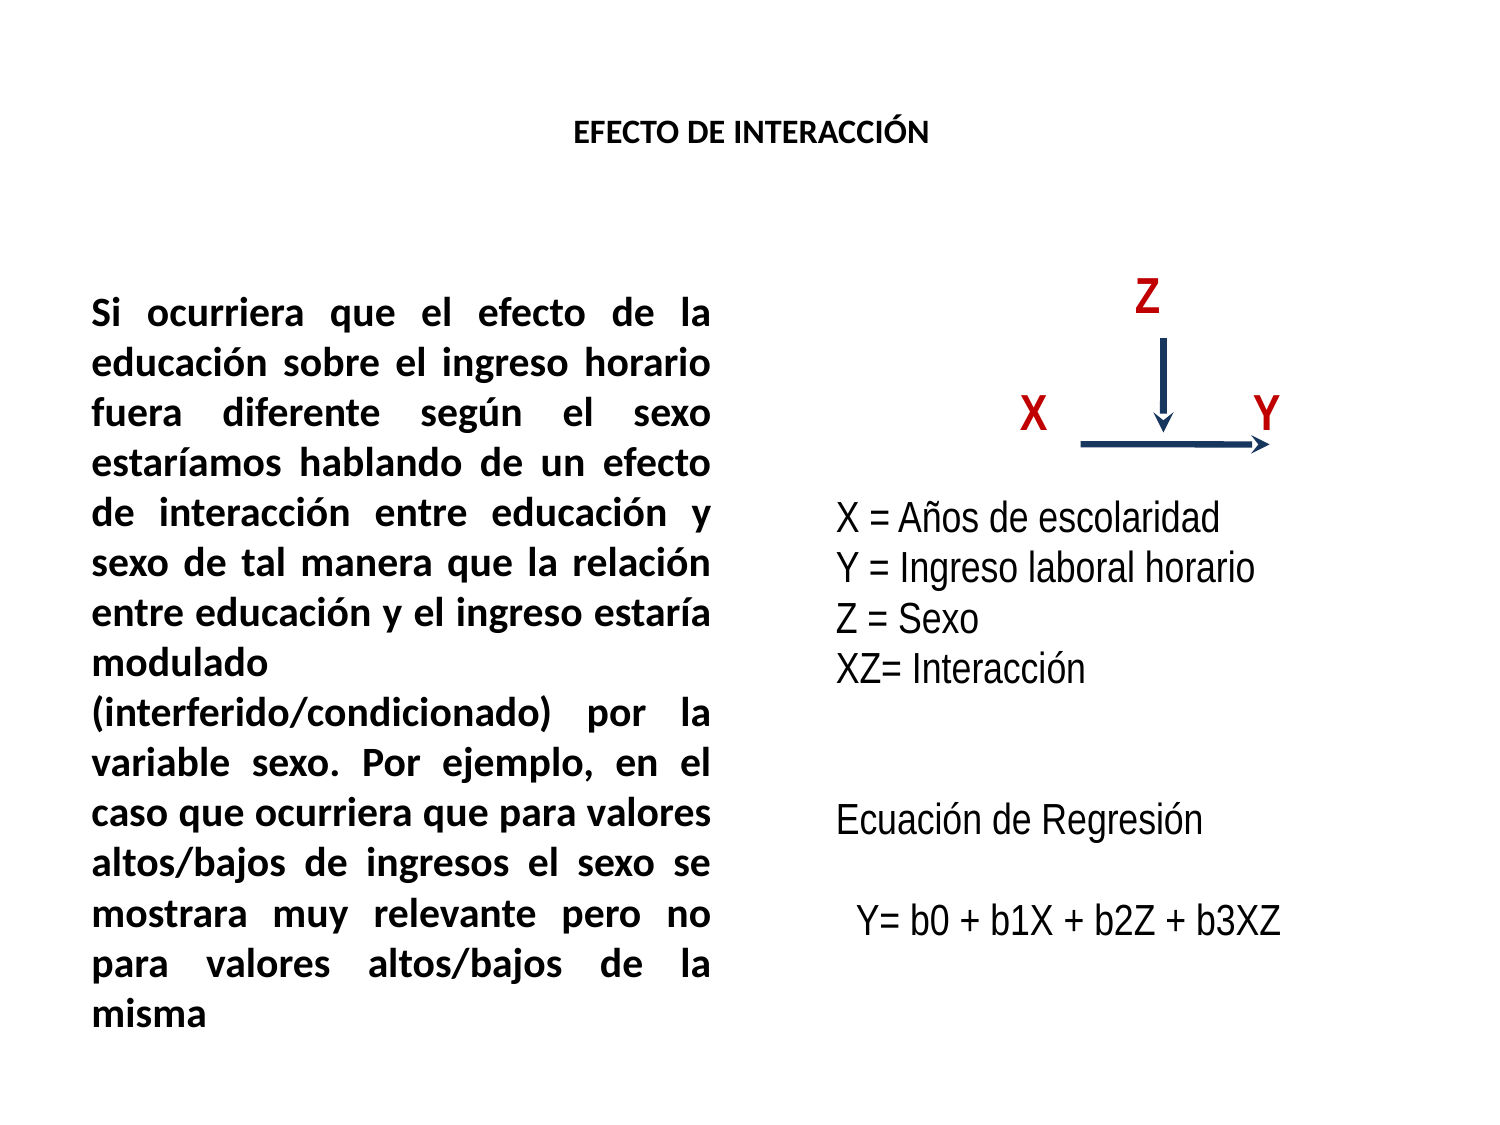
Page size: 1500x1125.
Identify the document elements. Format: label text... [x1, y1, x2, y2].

text_box Z X Y X = Años de escolaridad Y = Ingreso laboral horario Z = Sexo XZ= Interacción Ecuación de Regresión Y= b0 + b1X + b2Z + b3XZ [820, 208, 1454, 1051]
title EFECTO DE INTERACCIÓN [76, 101, 1427, 159]
text_box [1257, 438, 1270, 451]
text_box [1157, 420, 1170, 433]
text_box Si ocurriera que el efecto de la educación sobre el ingreso horario fuera diferente según el sexo estaríamos hablando de un efecto de interacción entre educación y sexo de tal manera que la relación entre educación y el ingreso estaría modulado (interferido/condicionado) por la variable sexo. Por ejemplo, en el caso que ocurriera que para valores altos/bajos de ingresos el sexo se mostrara muy relevante pero no para valores altos/bajos de la misma [76, 277, 727, 1043]
